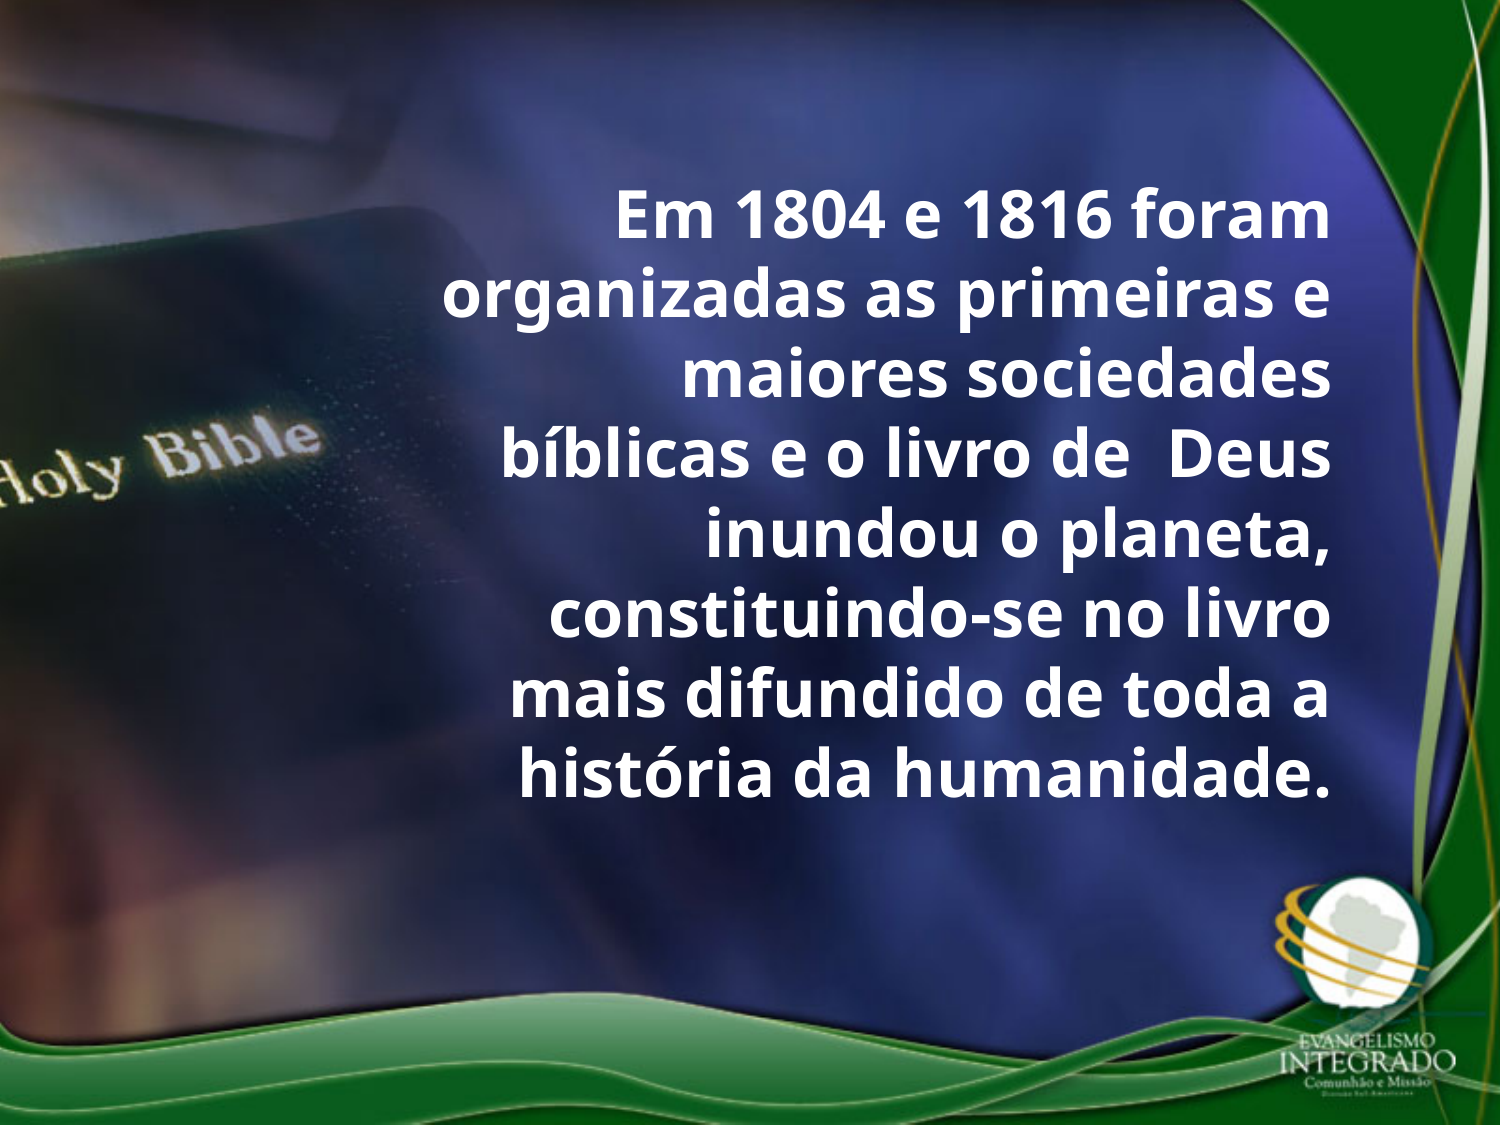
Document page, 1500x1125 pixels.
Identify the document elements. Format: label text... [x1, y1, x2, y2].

picture [0, 0, 1500, 1125]
text_box Em 1804 e 1816 foram organizadas as primeiras e maiores sociedades bíblicas e o livro de Deus inundou o planeta, constituindo-se no livro mais difundido de toda a história da humanidade. [421, 163, 1348, 819]
